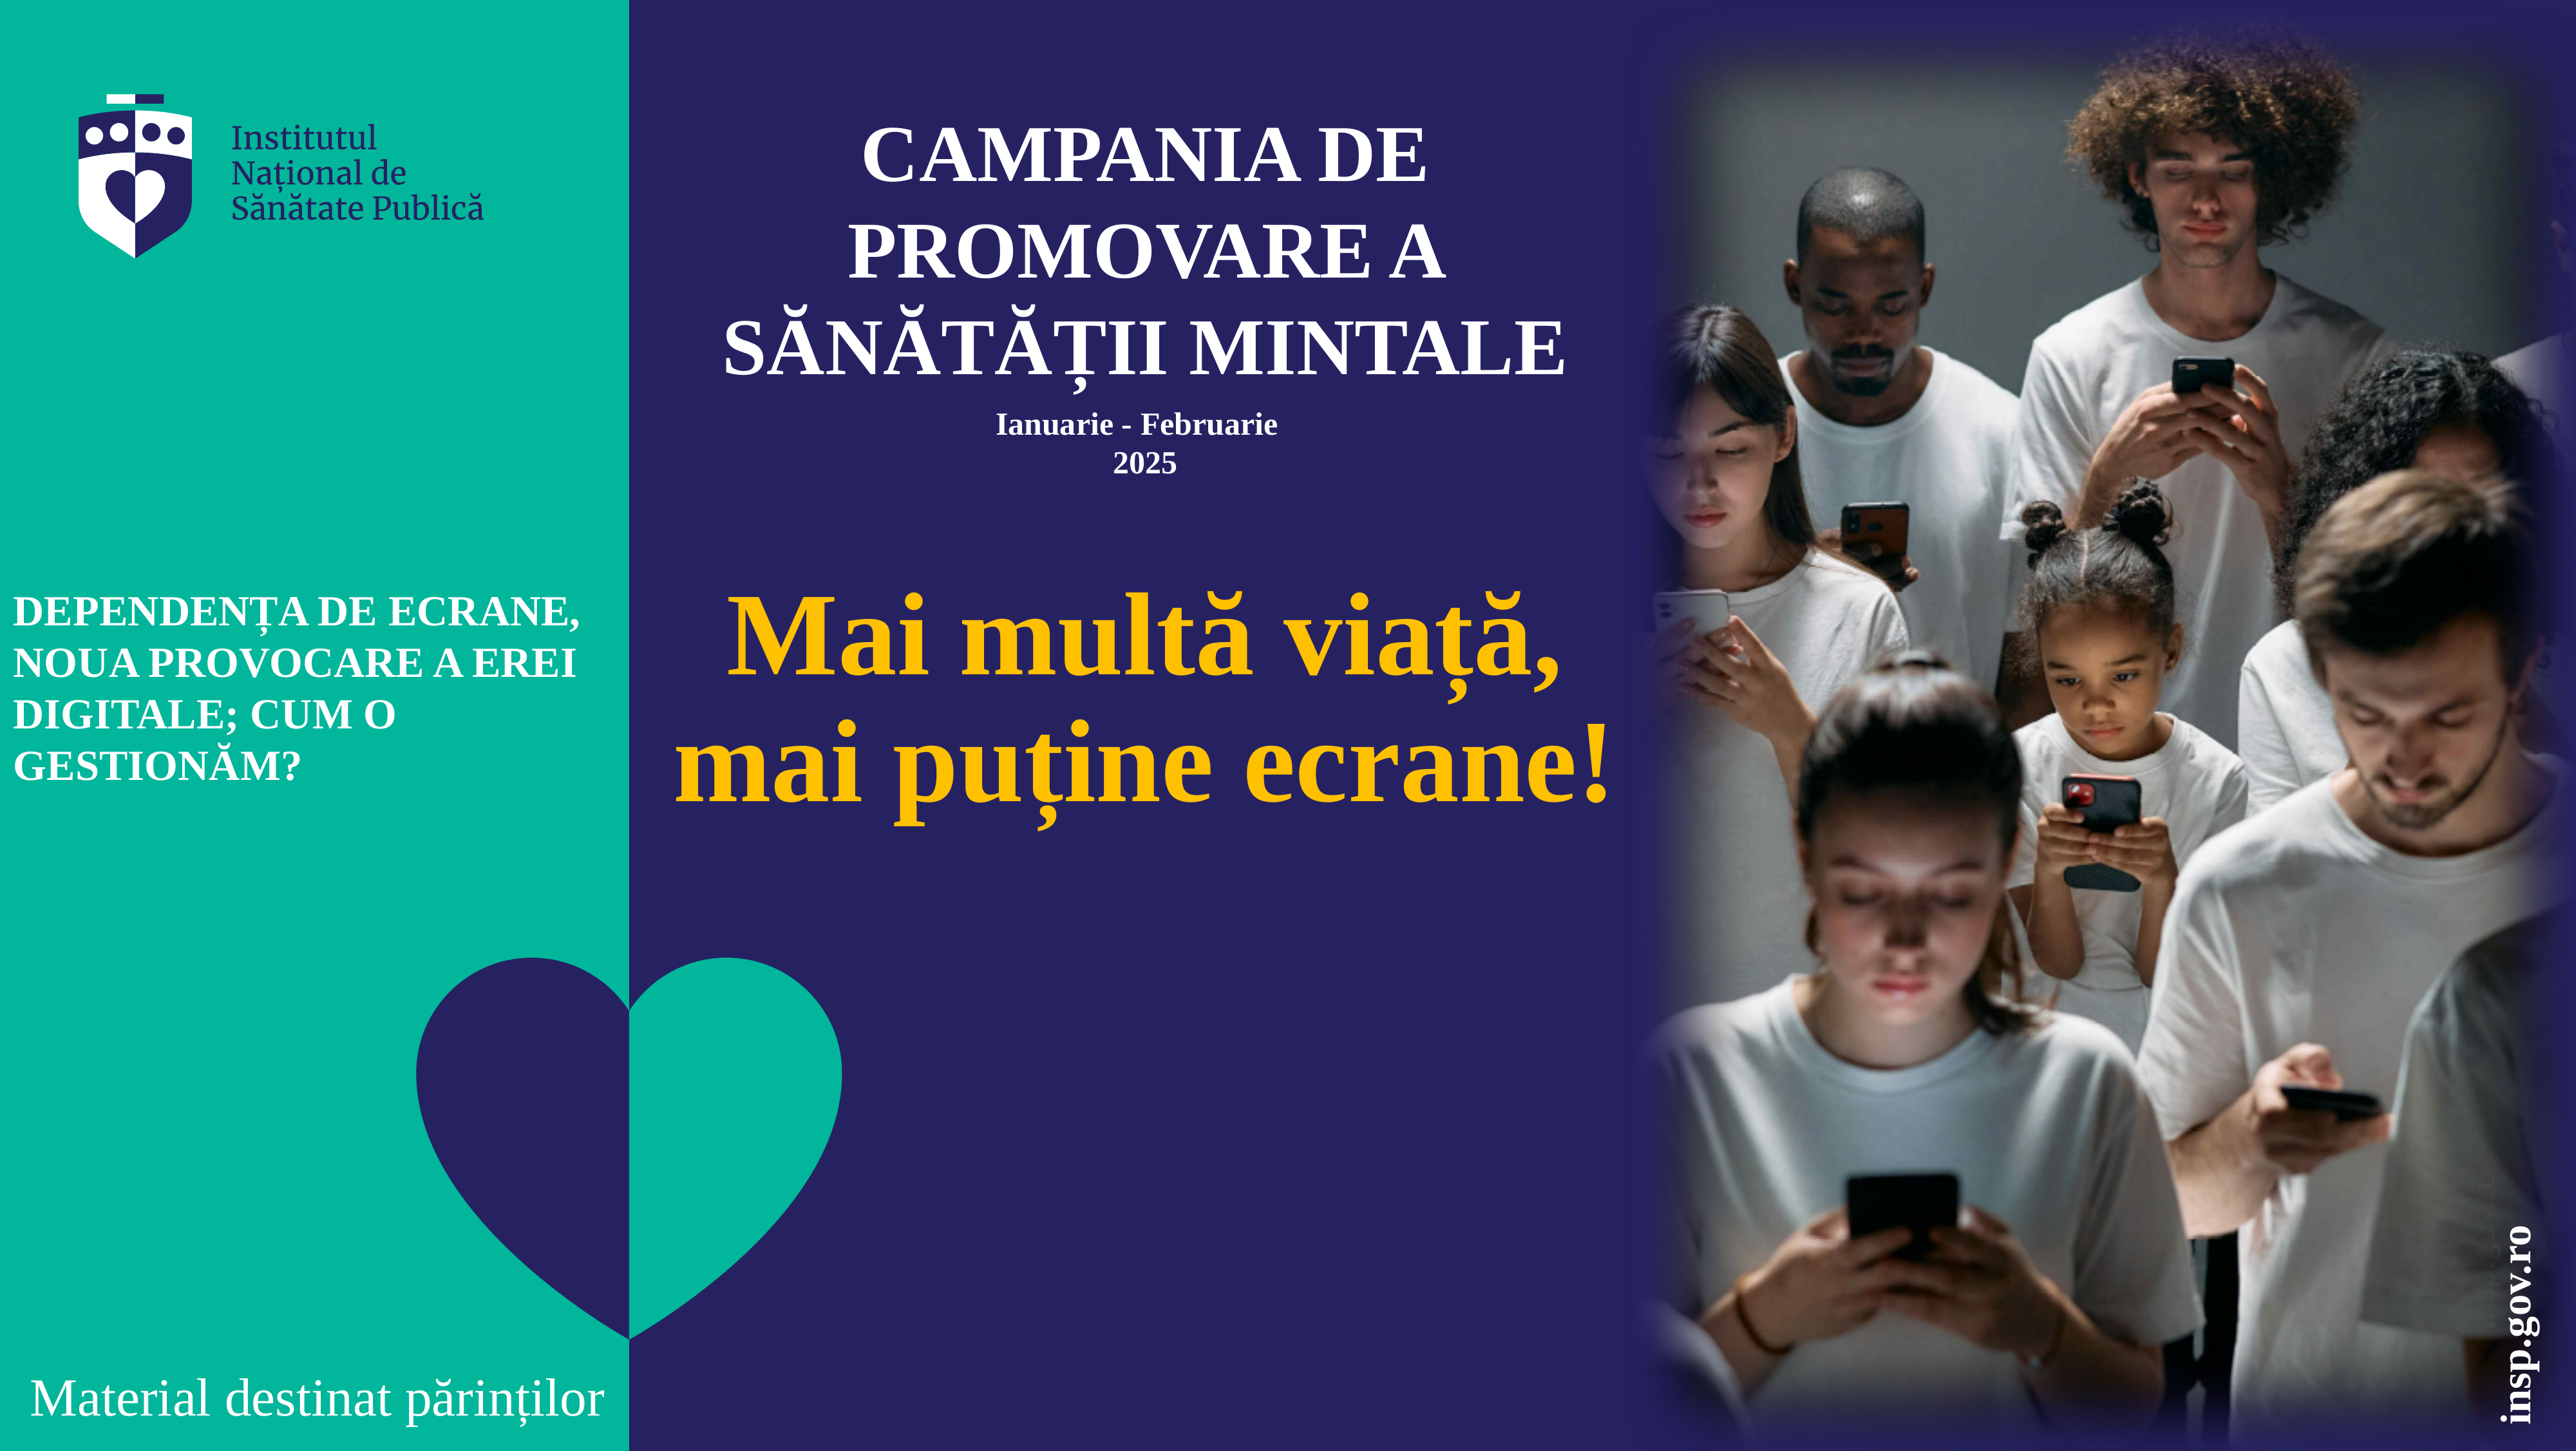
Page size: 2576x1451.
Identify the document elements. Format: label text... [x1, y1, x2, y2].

slide_number Ianuarie - Februarie 2025 [628, 403, 1624, 480]
text_box DEPENDENȚA DE ECRANE, NOUA PROVOCARE A EREI DIGITALE; CUM O GESTIONĂM? [4, 578, 641, 793]
text_box CAMPANIA DE PROMOVARE A SĂNĂTĂȚII MINTALE [628, 96, 1624, 396]
picture [1624, 0, 2576, 1451]
title Mai multă viață, mai puține ecrane! [628, 565, 1624, 833]
subtitle Material destinat părinților [8, 1358, 629, 1435]
